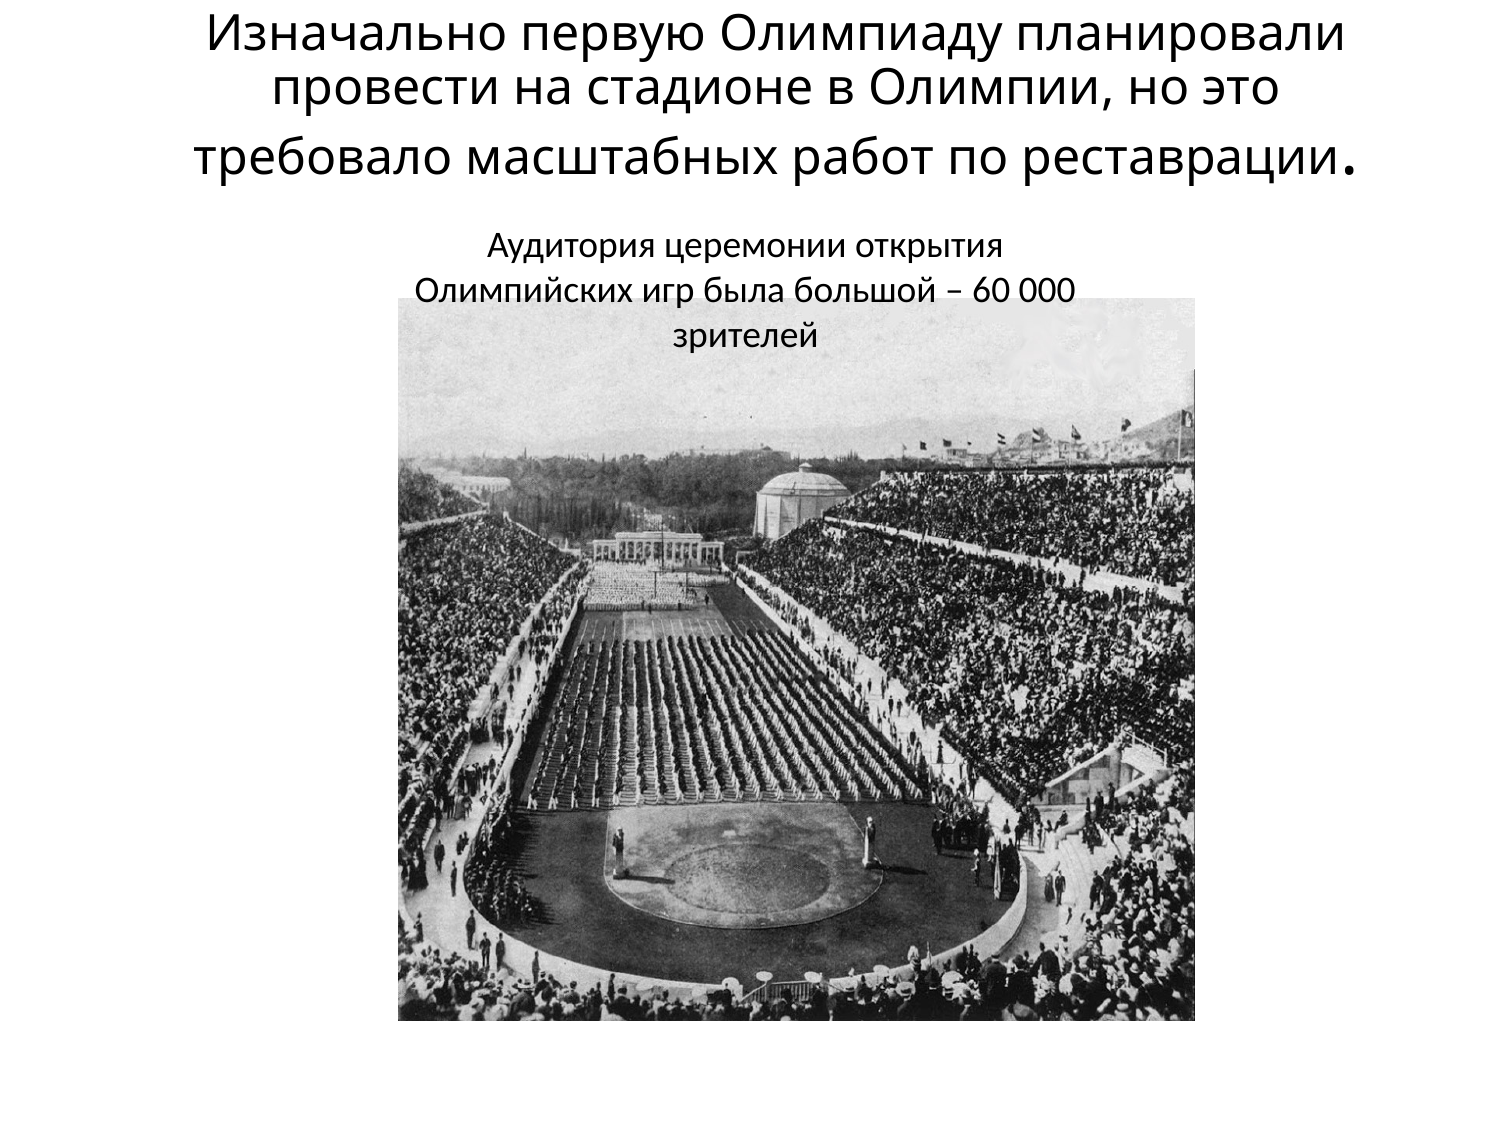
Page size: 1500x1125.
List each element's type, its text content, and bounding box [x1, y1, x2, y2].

title Изначально первую Олимпиаду планировали провести на стадионе в Олимпии, но это требовало масштабных работ по реставрации. [103, 0, 1397, 218]
picture [398, 298, 1195, 1021]
text_box Аудитория церемонии открытия Олимпийских игр была большой – 60 000 зрителей [351, 212, 1102, 363]
